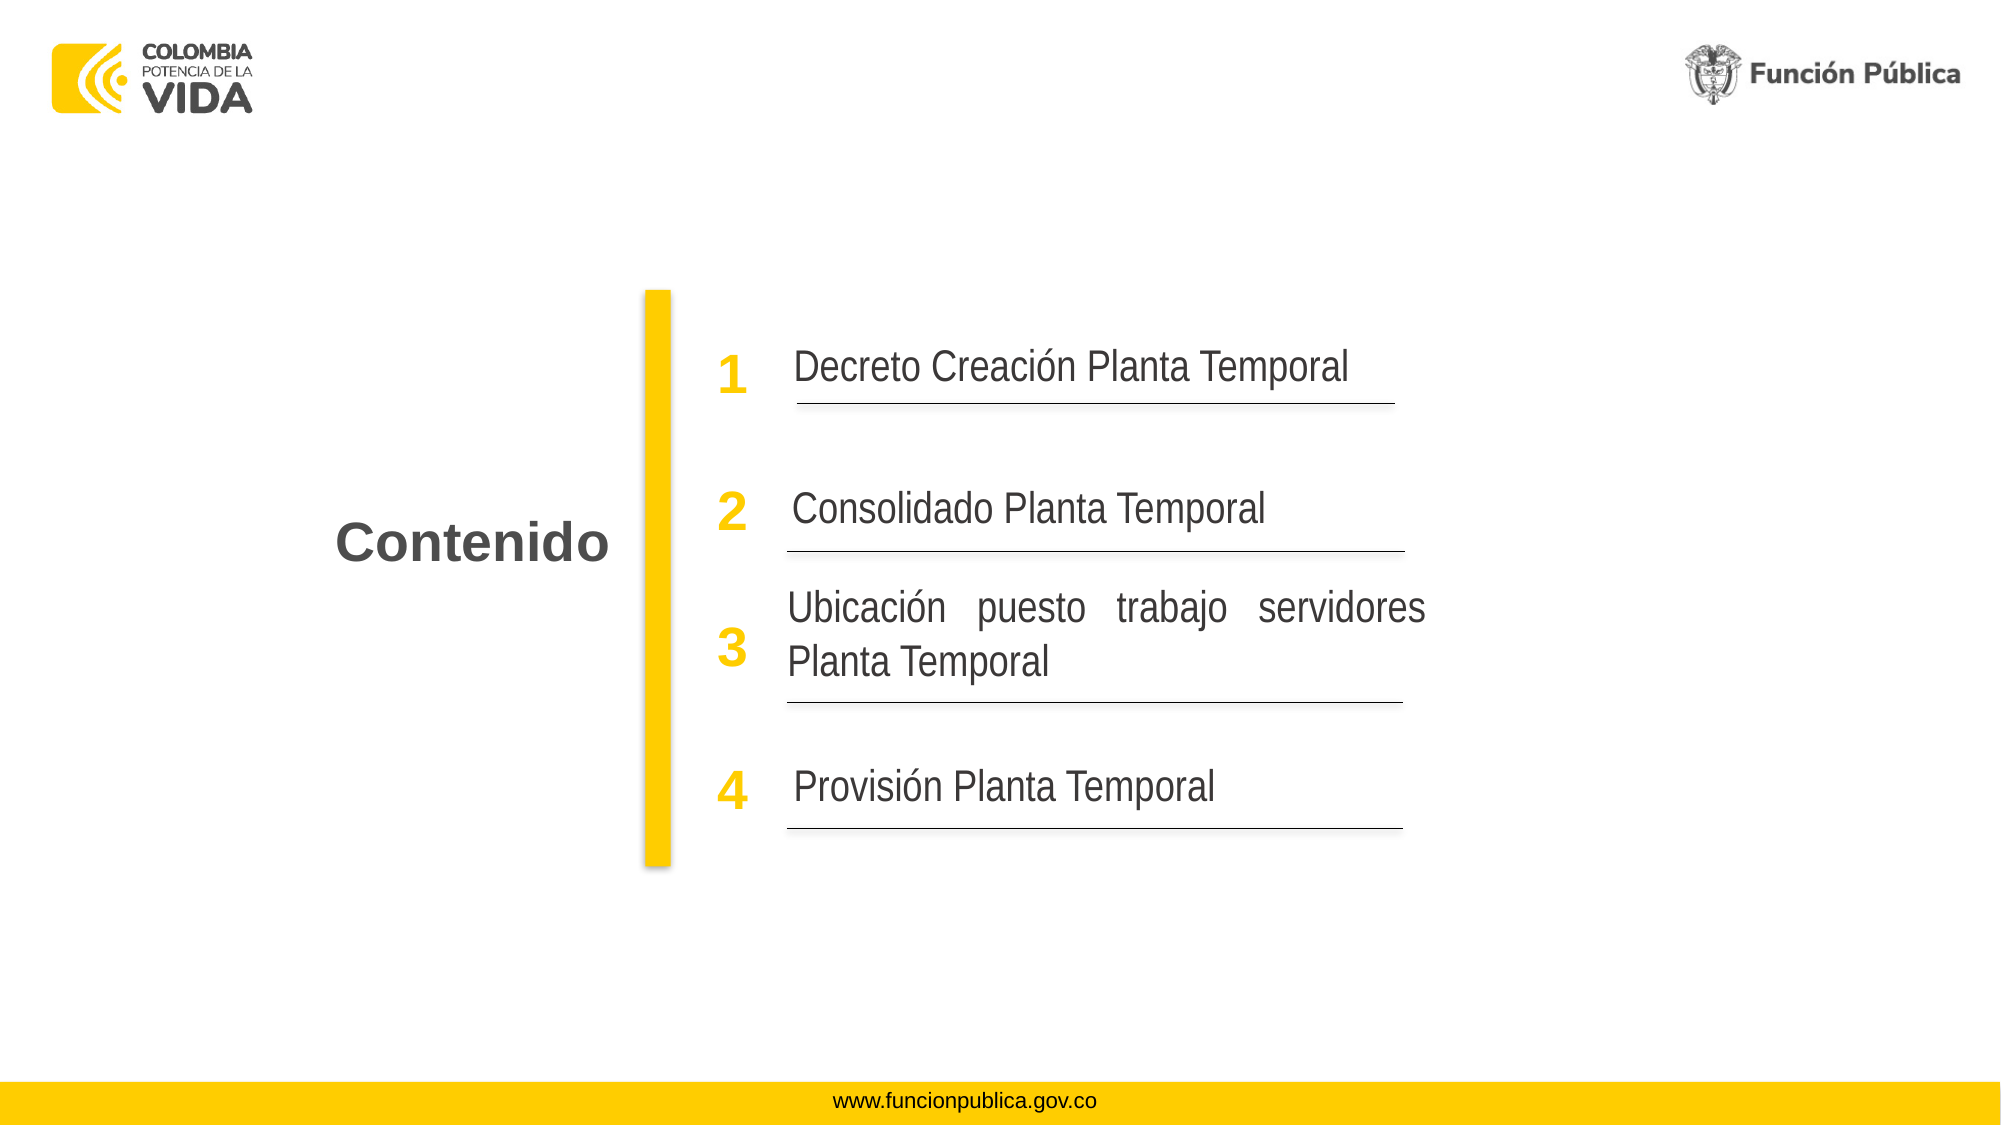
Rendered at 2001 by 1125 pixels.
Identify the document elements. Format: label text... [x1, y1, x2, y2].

text_box Contenido [320, 498, 640, 581]
text_box 4 [695, 746, 770, 828]
picture [41, 23, 262, 134]
text_box Provisión Planta Temporal [778, 749, 1377, 818]
text_box Decreto Creación Planta Temporal [778, 329, 1396, 398]
text_box Ubicación puesto trabajo servidores Planta Temporal [772, 571, 1443, 693]
text_box Consolidado Planta Temporal [777, 472, 1396, 541]
picture [1672, 0, 1973, 151]
text_box [645, 289, 671, 867]
text_box 1 [702, 331, 755, 413]
text_box 3 [695, 603, 770, 686]
text_box 2 [695, 467, 770, 550]
